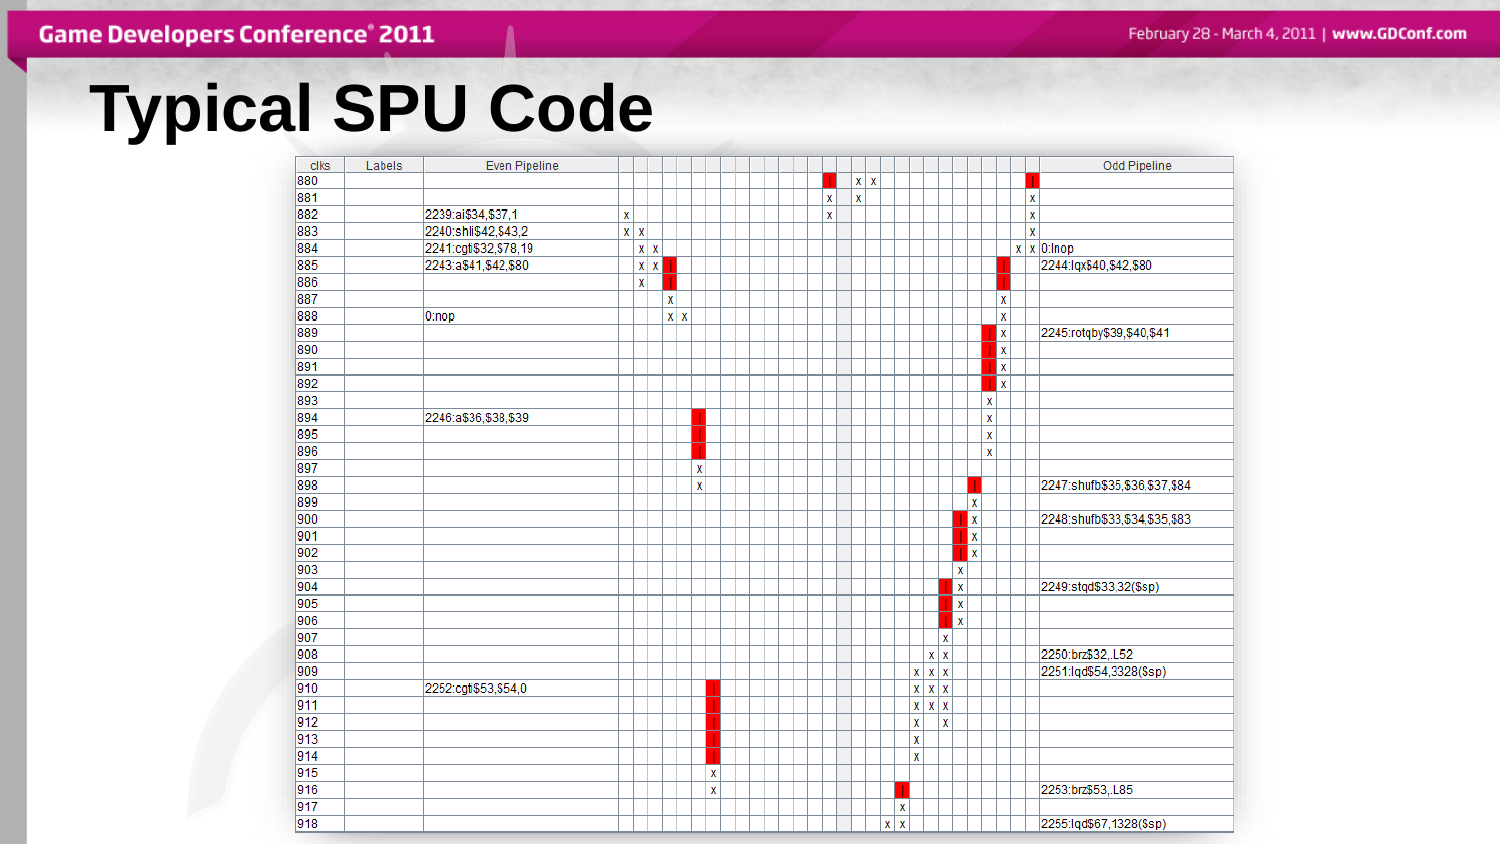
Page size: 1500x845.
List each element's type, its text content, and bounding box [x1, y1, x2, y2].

title Typical SPU Code [75, 33, 1425, 175]
picture [0, 0, 1500, 844]
